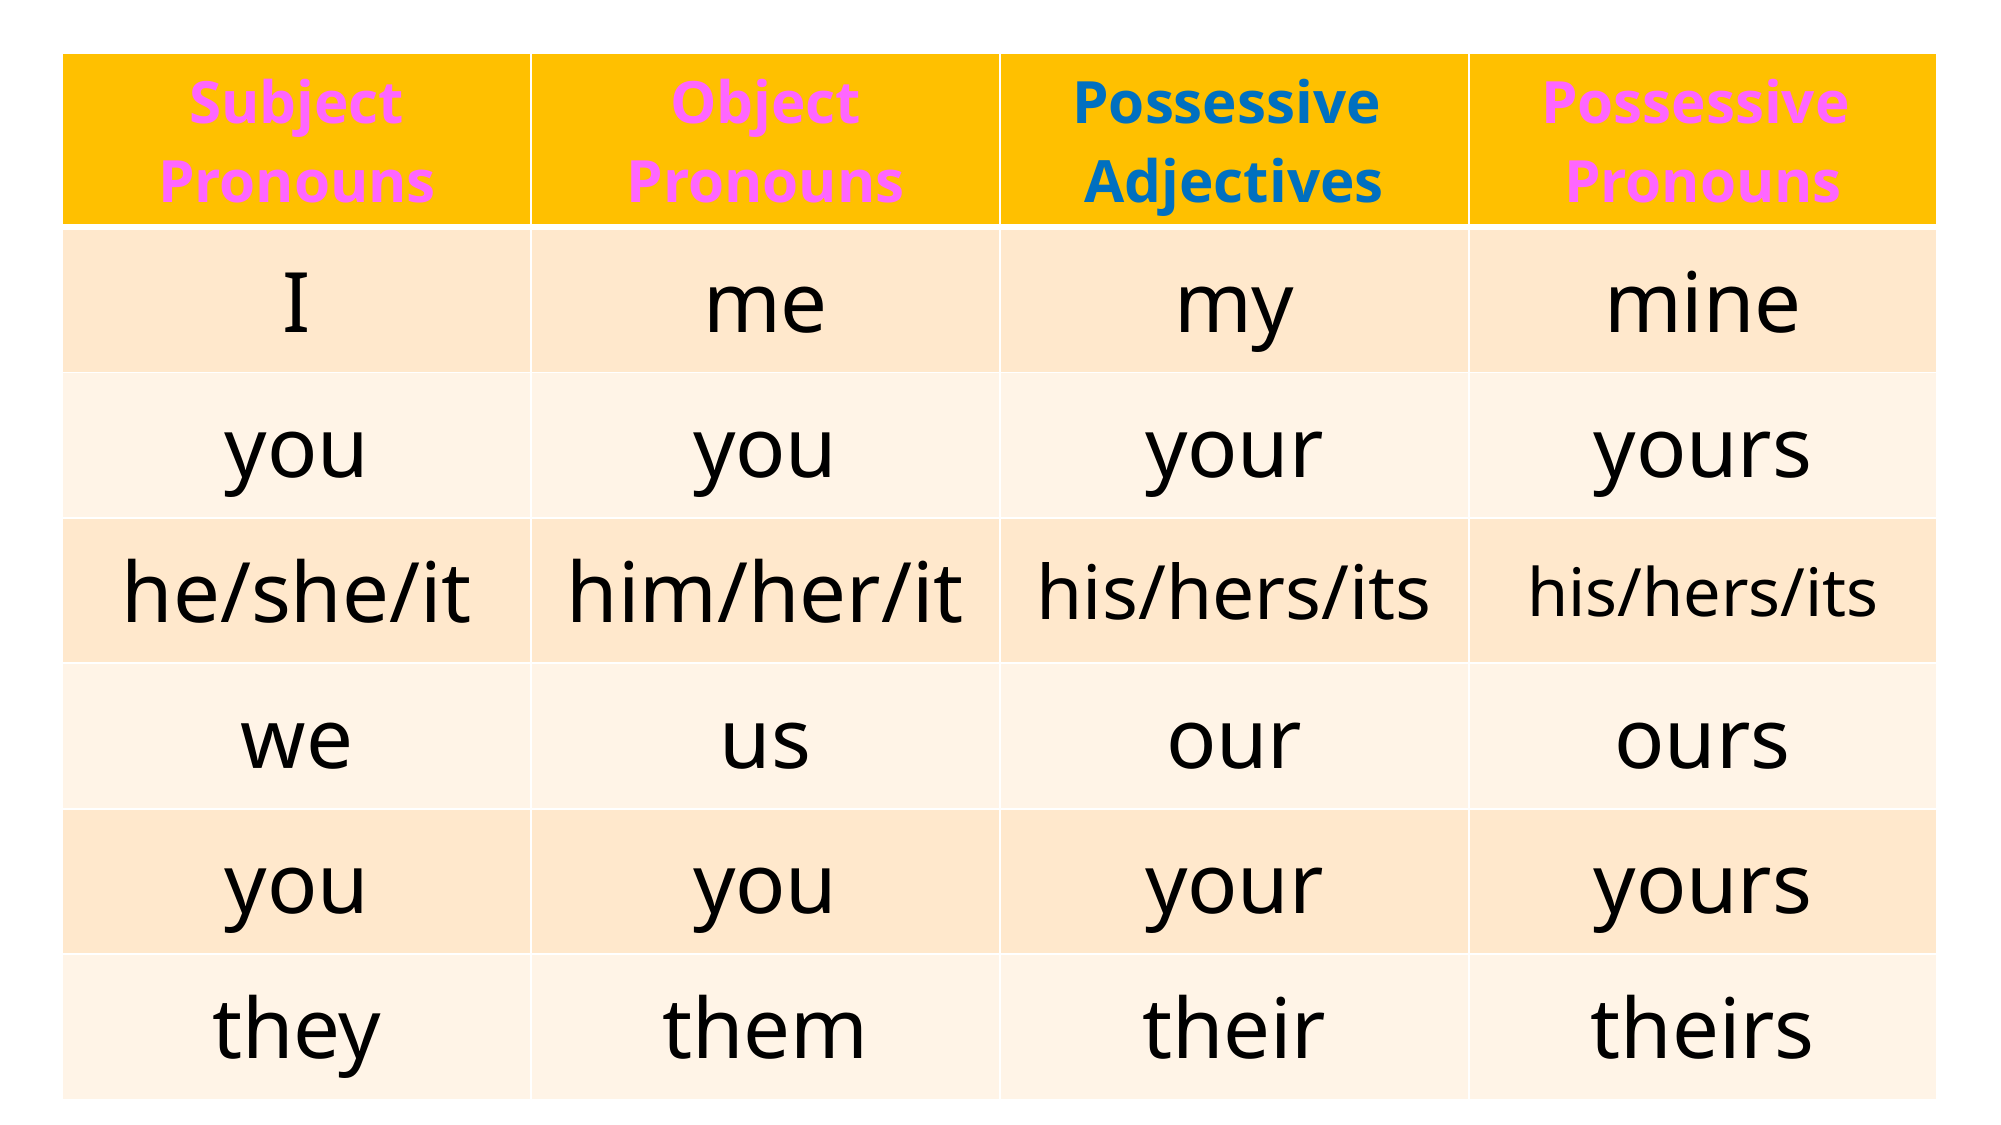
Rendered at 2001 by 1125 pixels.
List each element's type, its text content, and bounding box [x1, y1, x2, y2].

table_cell they [63, 955, 530, 1099]
table_header Subject Pronouns [63, 54, 530, 224]
table_cell your [1001, 373, 1468, 517]
table_cell yours [1470, 373, 1936, 517]
table_cell you [532, 810, 999, 953]
table_header Possessive Adjectives [1001, 54, 1468, 224]
table_cell his/hers/its [1001, 519, 1468, 662]
table_cell you [63, 373, 530, 517]
table_cell he/she/it [63, 519, 530, 662]
table_cell me [532, 230, 999, 372]
table_cell his/hers/its [1470, 519, 1936, 662]
table_cell your [1001, 810, 1468, 953]
table_cell mine [1470, 230, 1936, 372]
table_cell him/her/it [532, 519, 999, 662]
table_cell us [532, 664, 999, 808]
table_cell our [1001, 664, 1468, 808]
table_cell my [1001, 230, 1468, 372]
table_cell them [532, 955, 999, 1099]
table_cell yours [1470, 810, 1936, 953]
table_cell ours [1470, 664, 1936, 808]
table_header Possessive Pronouns [1470, 54, 1936, 224]
table_cell we [63, 664, 530, 808]
table_cell theirs [1470, 955, 1936, 1099]
table_cell you [63, 810, 530, 953]
table_cell you [532, 373, 999, 517]
table_header Object Pronouns [532, 54, 999, 224]
table_cell their [1001, 955, 1468, 1099]
table_cell I [63, 230, 530, 372]
